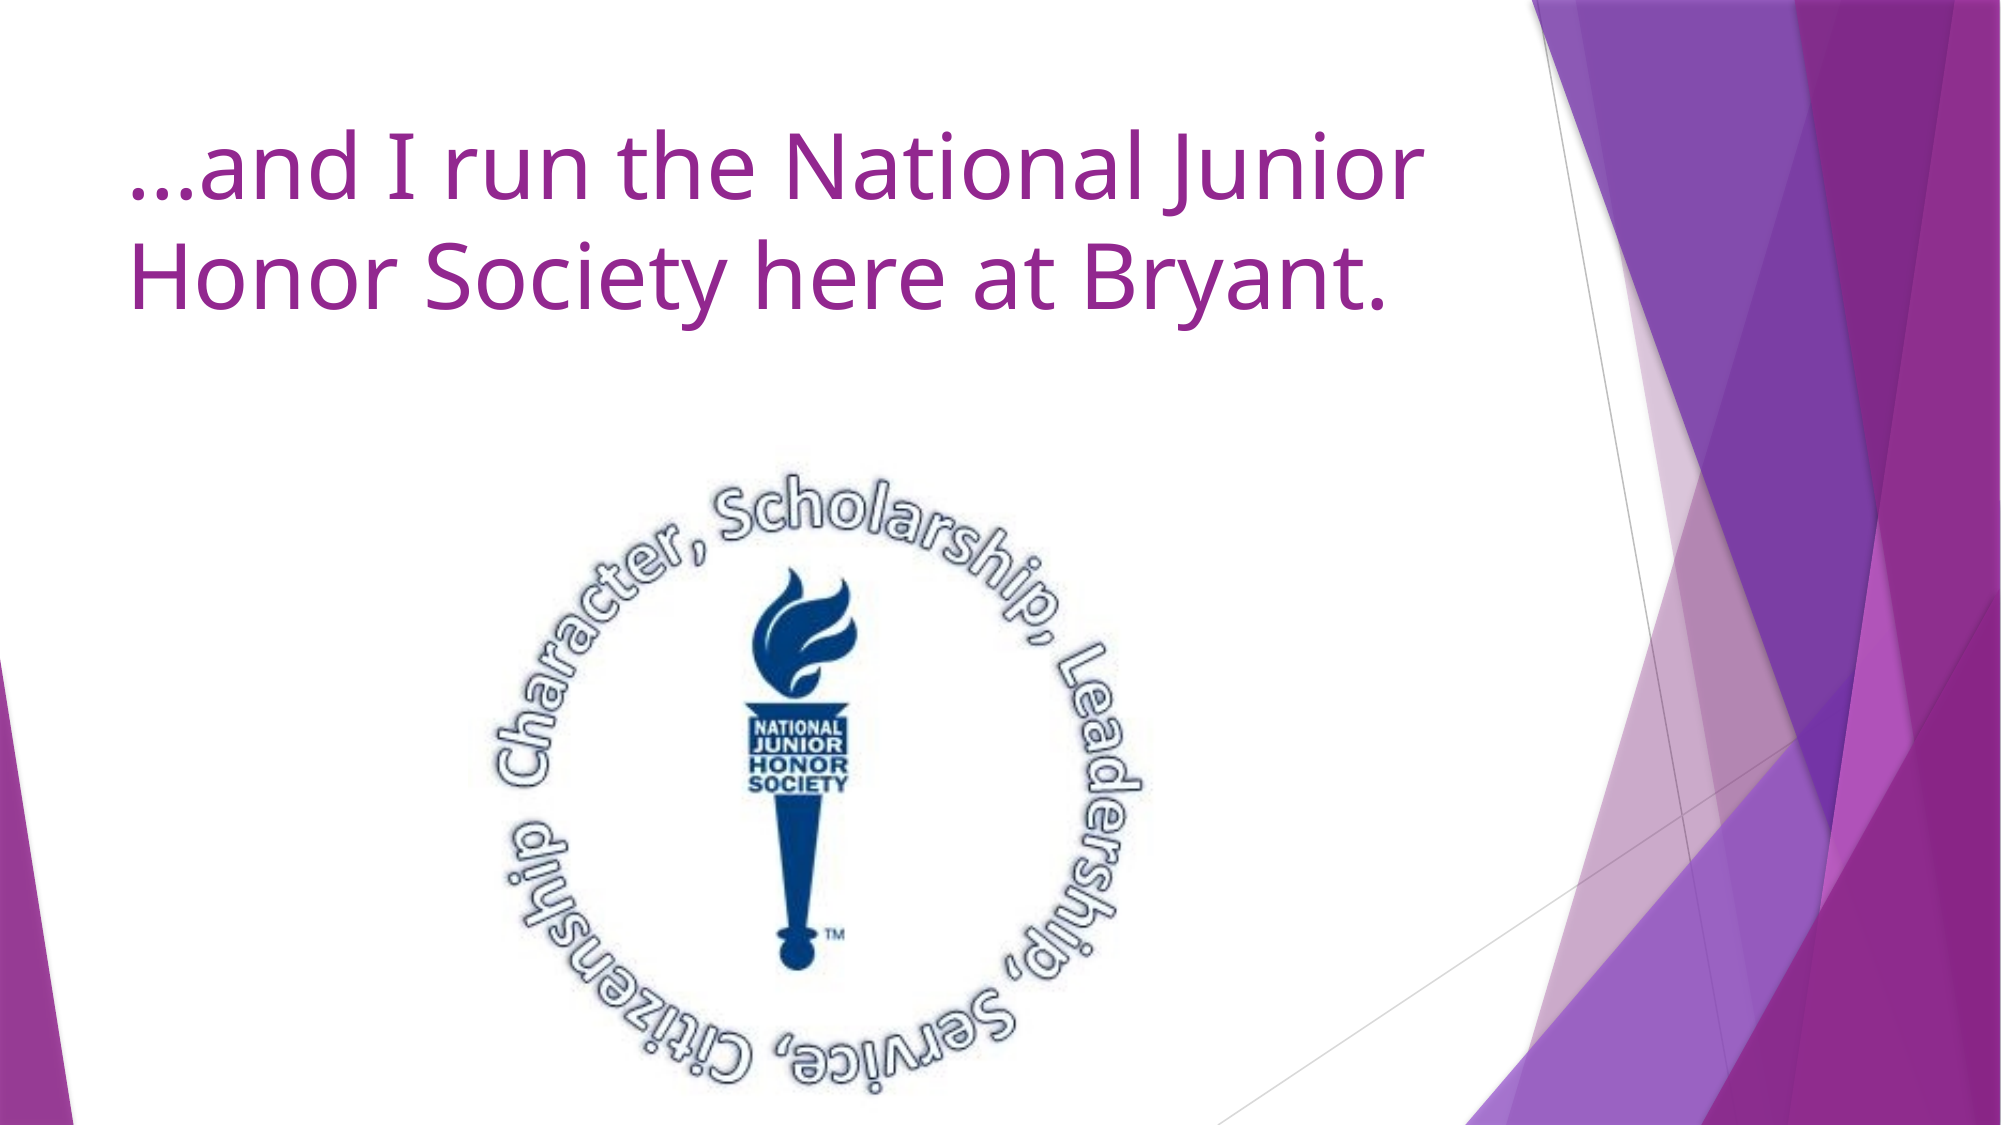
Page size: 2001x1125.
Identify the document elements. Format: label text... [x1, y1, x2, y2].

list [468, 444, 1165, 1125]
title …and I run the National Junior Honor Society here at Bryant. [111, 99, 1522, 317]
